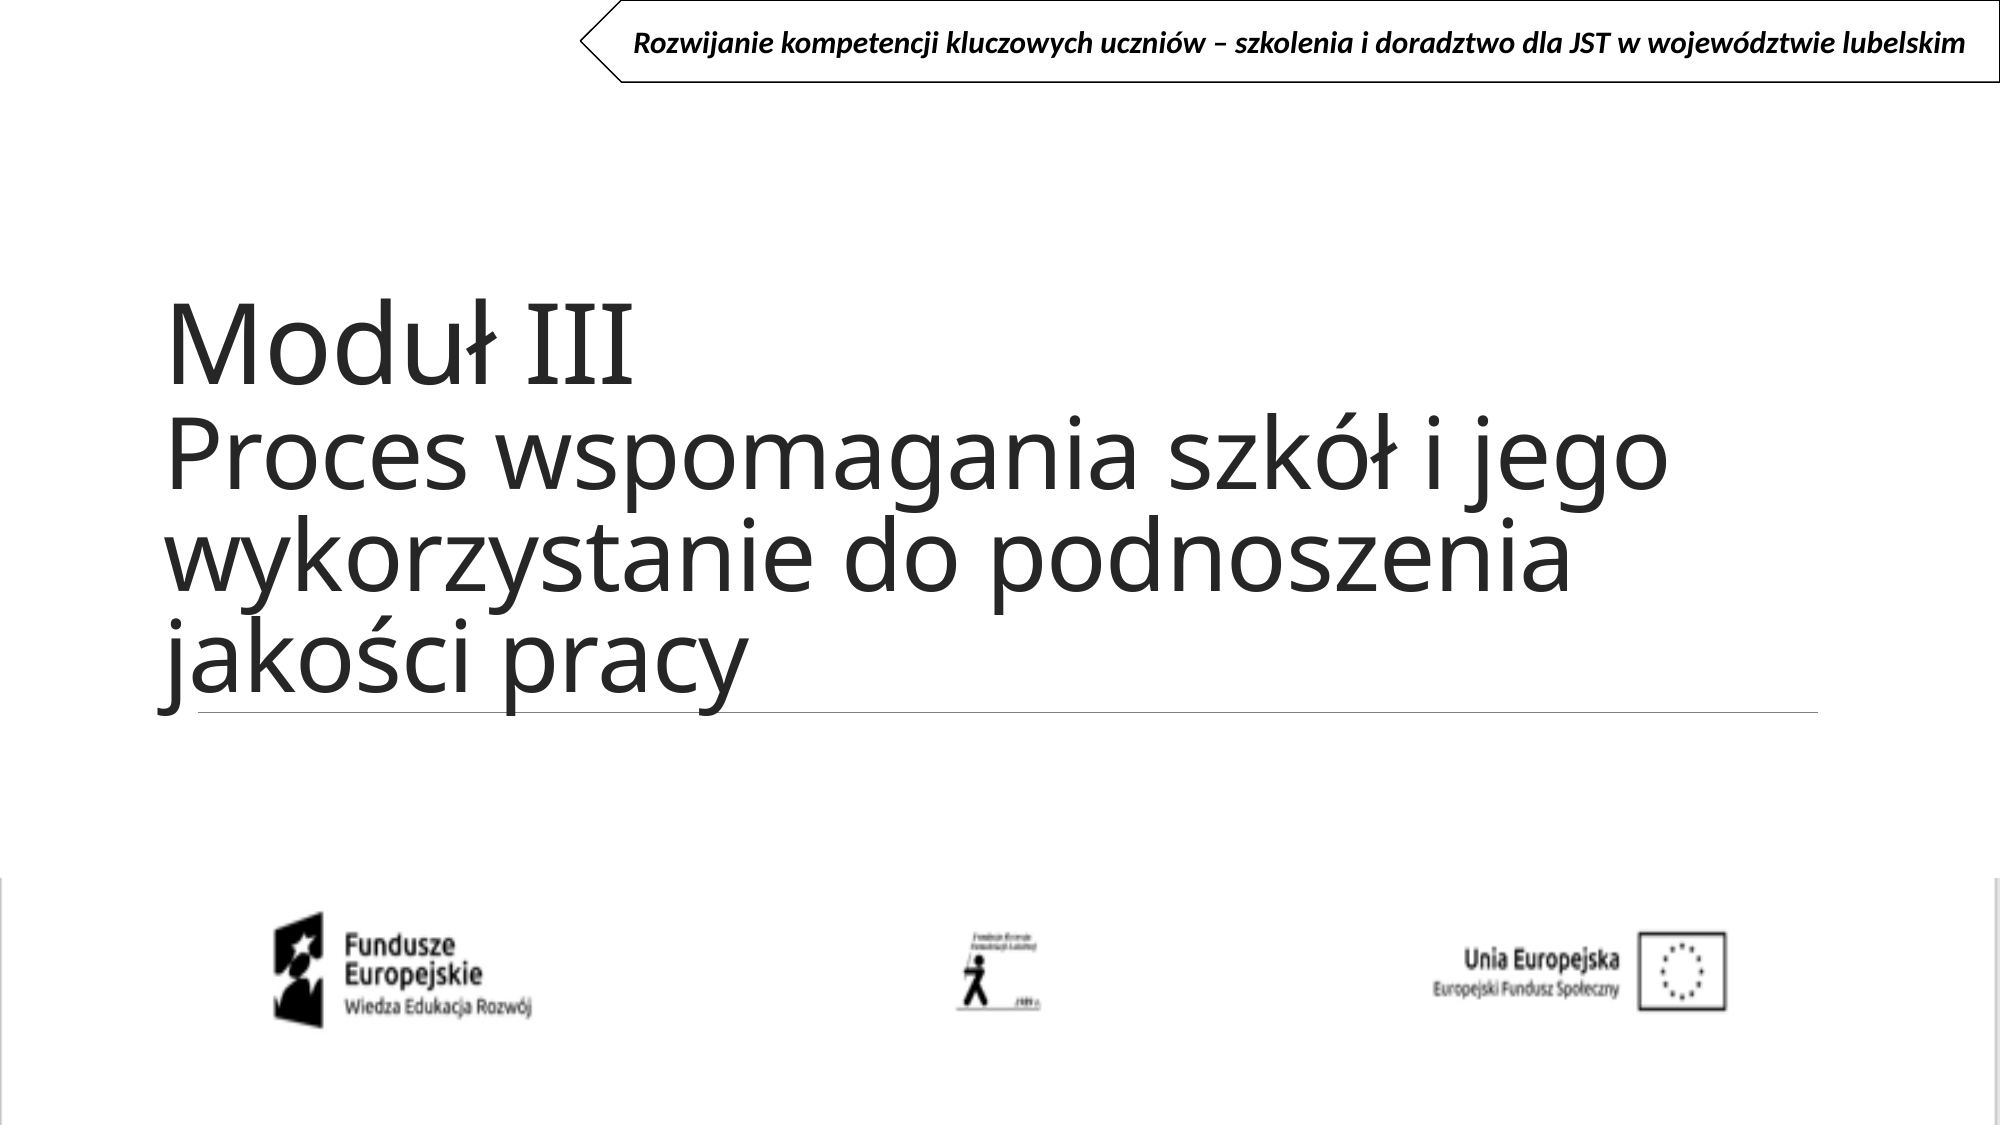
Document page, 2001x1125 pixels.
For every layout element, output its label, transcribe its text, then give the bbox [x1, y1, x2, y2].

text_box Rozwijanie kompetencji kluczowych uczniów – szkolenia i doradztwo dla JST w województwie lubelskim [580, 0, 2000, 83]
title Moduł III Proces wspomagania szkół i jego wykorzystanie do podnoszenia jakości pracy [148, 42, 1917, 721]
picture [0, 877, 2000, 1125]
